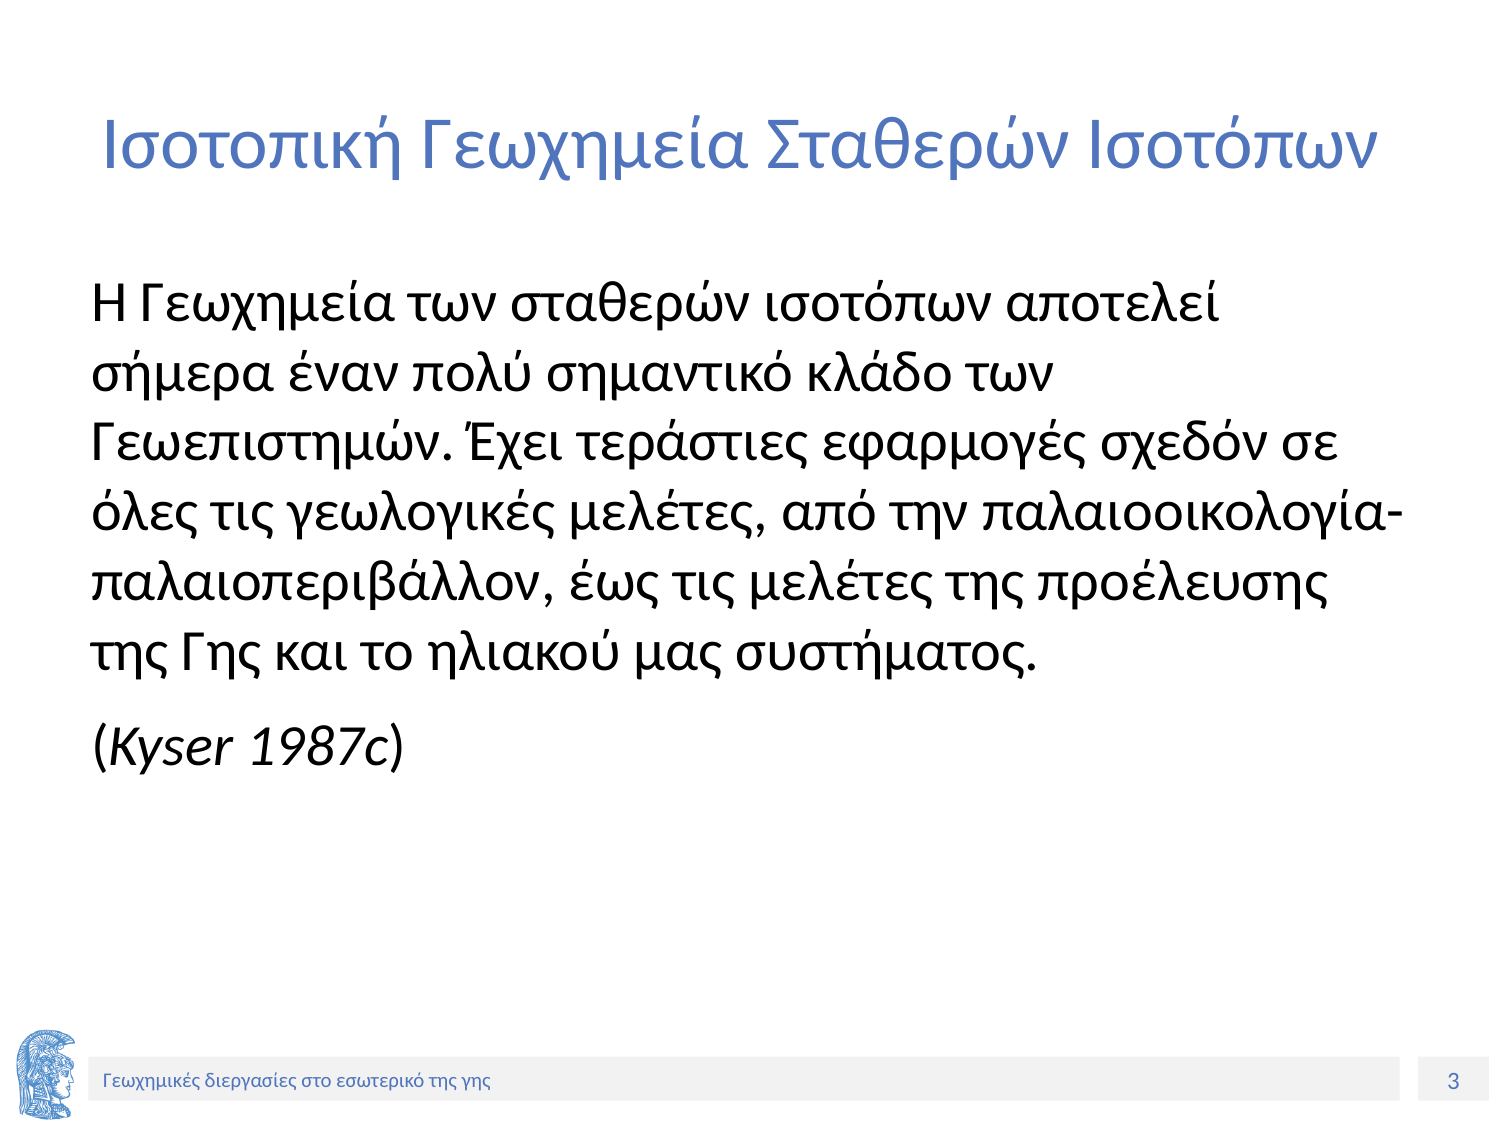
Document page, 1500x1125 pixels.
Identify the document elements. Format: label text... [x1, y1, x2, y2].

title Ισοτοπική Γεωχημεία Σταθερών Ισοτόπων [75, 45, 1425, 233]
picture [9, 1026, 81, 1120]
list Η Γεωχημεία των σταθερών ισοτόπων αποτελεί σήμερα έναν πολύ σημαντικό κλάδο των Γεωεπιστημών. Έχει τεράστιες εφαρμογές σχεδόν σε όλες τις γεωλογικές μελέτες, από την παλαιοοικολογία-παλαιοπεριβάλλον, έως τις μελέτες της προέλευσης της Γης και το ηλιακού μας συστήματος. (Kyser 1987c) [76, 255, 1427, 998]
